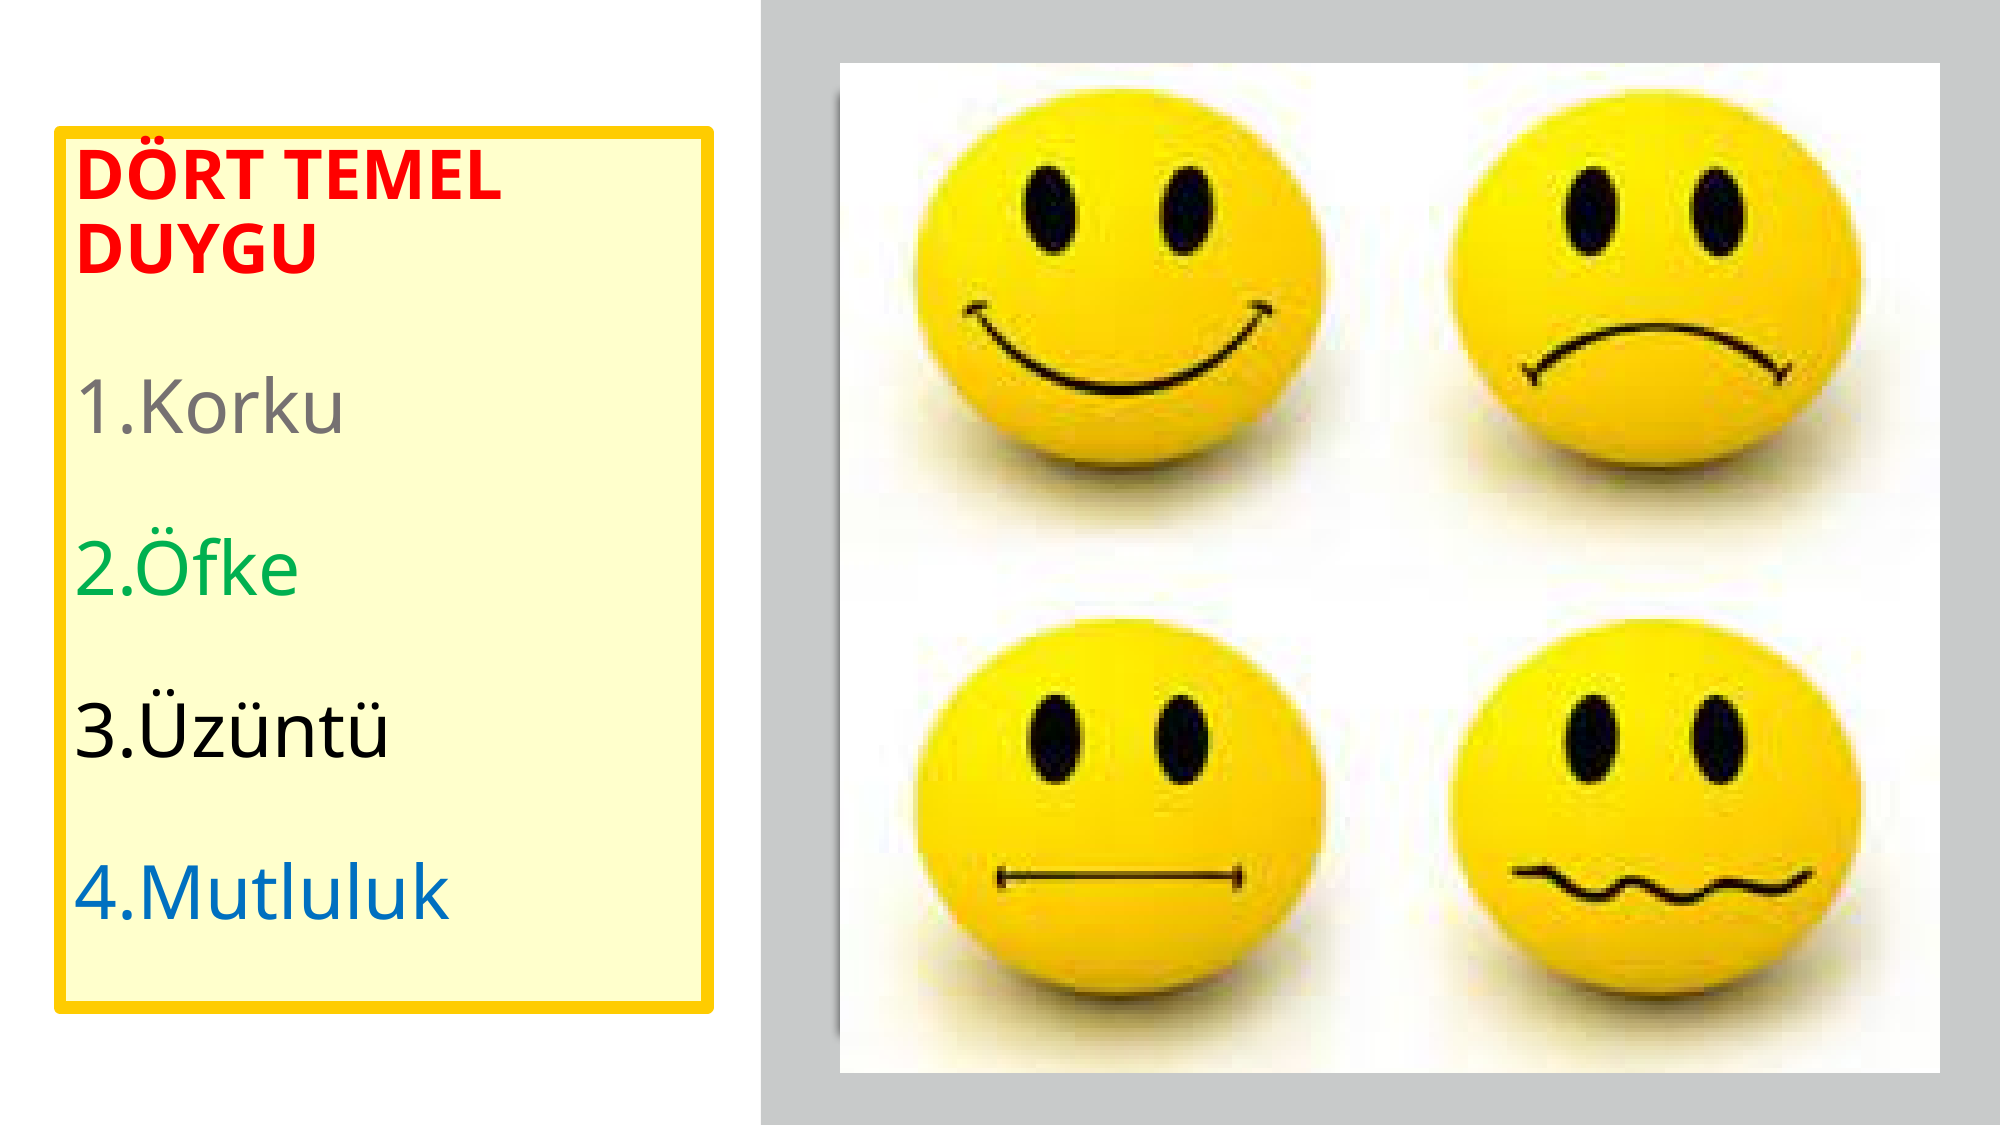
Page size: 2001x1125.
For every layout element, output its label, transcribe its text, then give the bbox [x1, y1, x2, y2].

picture [840, 63, 1940, 1073]
list DÖRT TEMEL DUYGU 1.Korku 2.Öfke 3.Üzüntü 4.Mutluluk [59, 132, 708, 1008]
text_box [760, 0, 2000, 1125]
